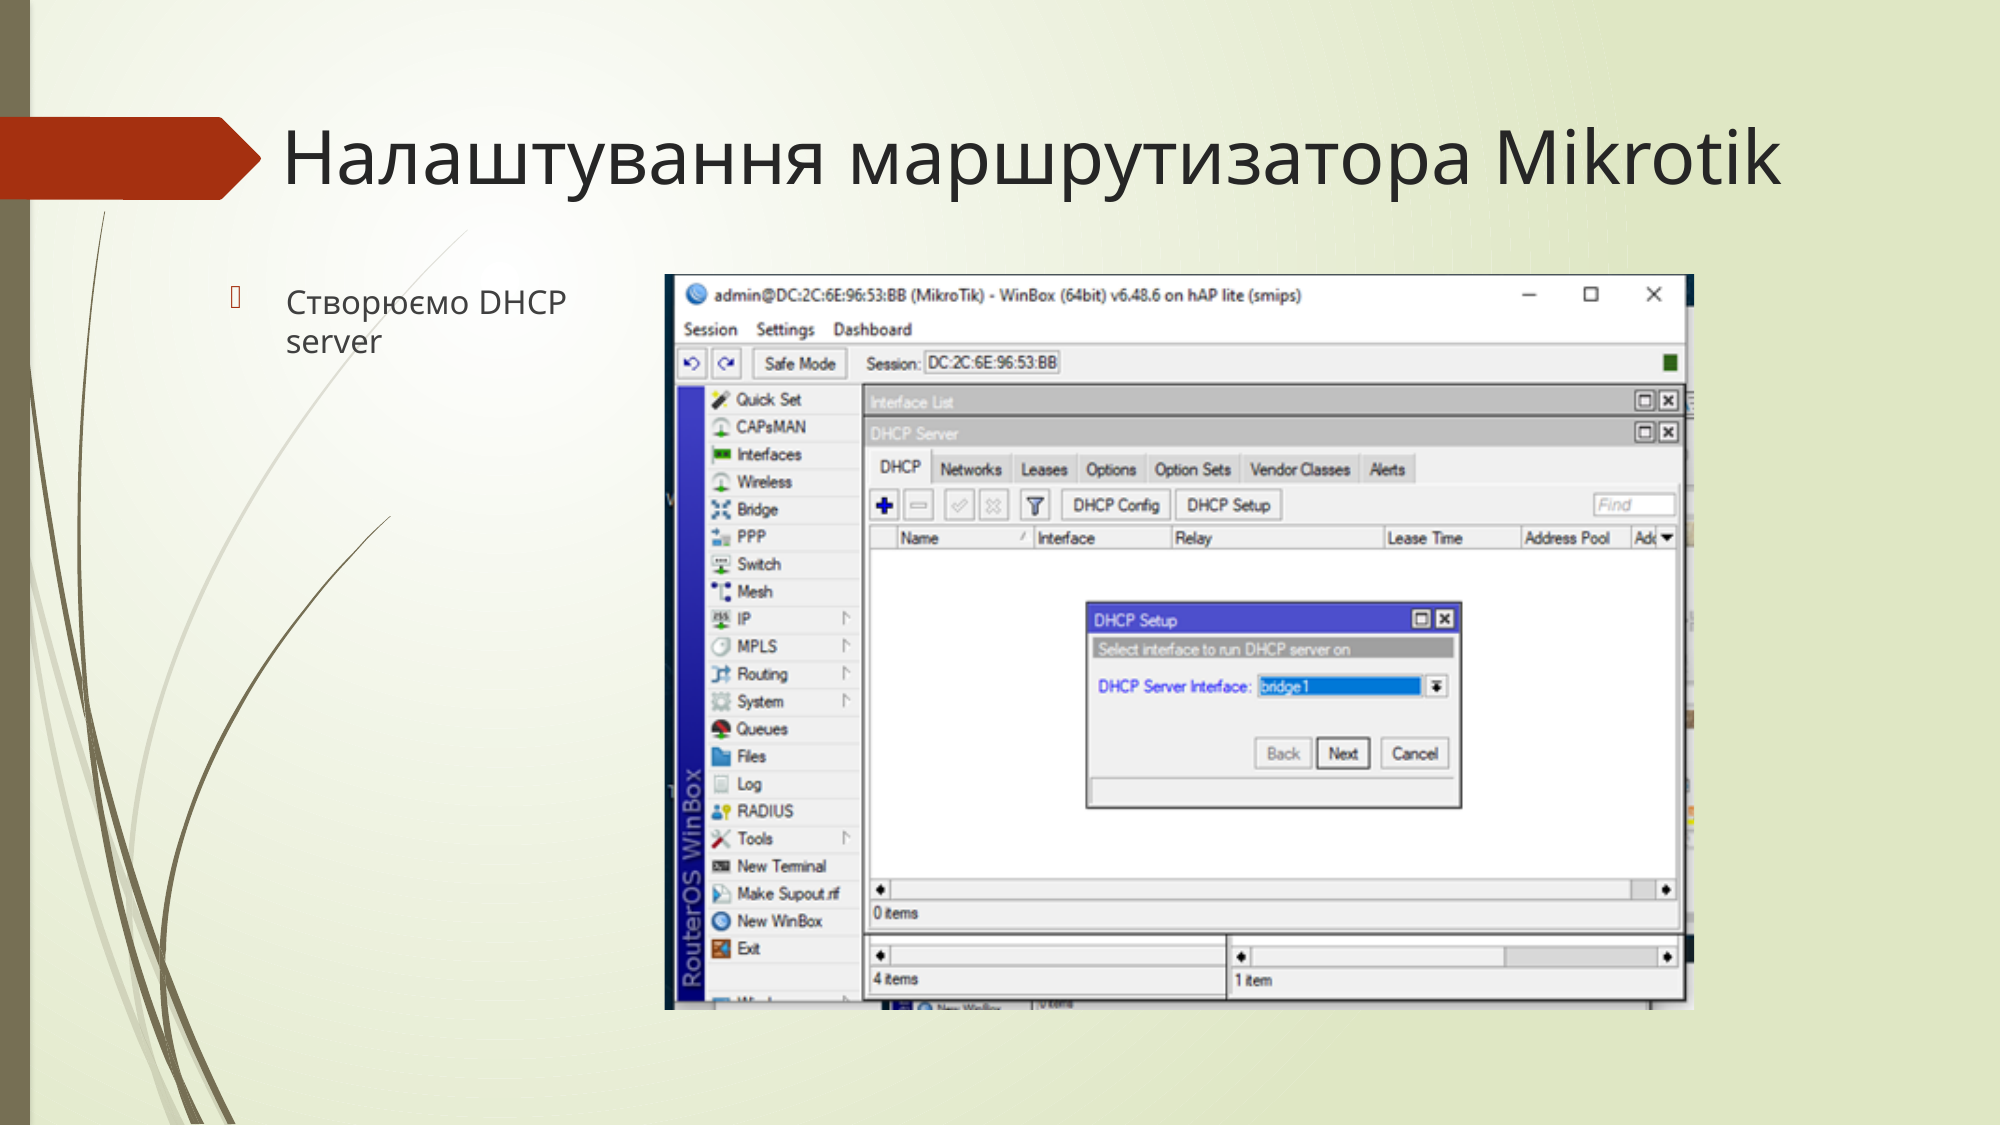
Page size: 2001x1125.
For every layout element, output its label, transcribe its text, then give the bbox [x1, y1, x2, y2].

picture [664, 273, 1695, 1010]
list Створюємо DHCP server [215, 274, 662, 369]
title Налаштування маршрутизатора Mikrotik [266, 102, 1888, 223]
